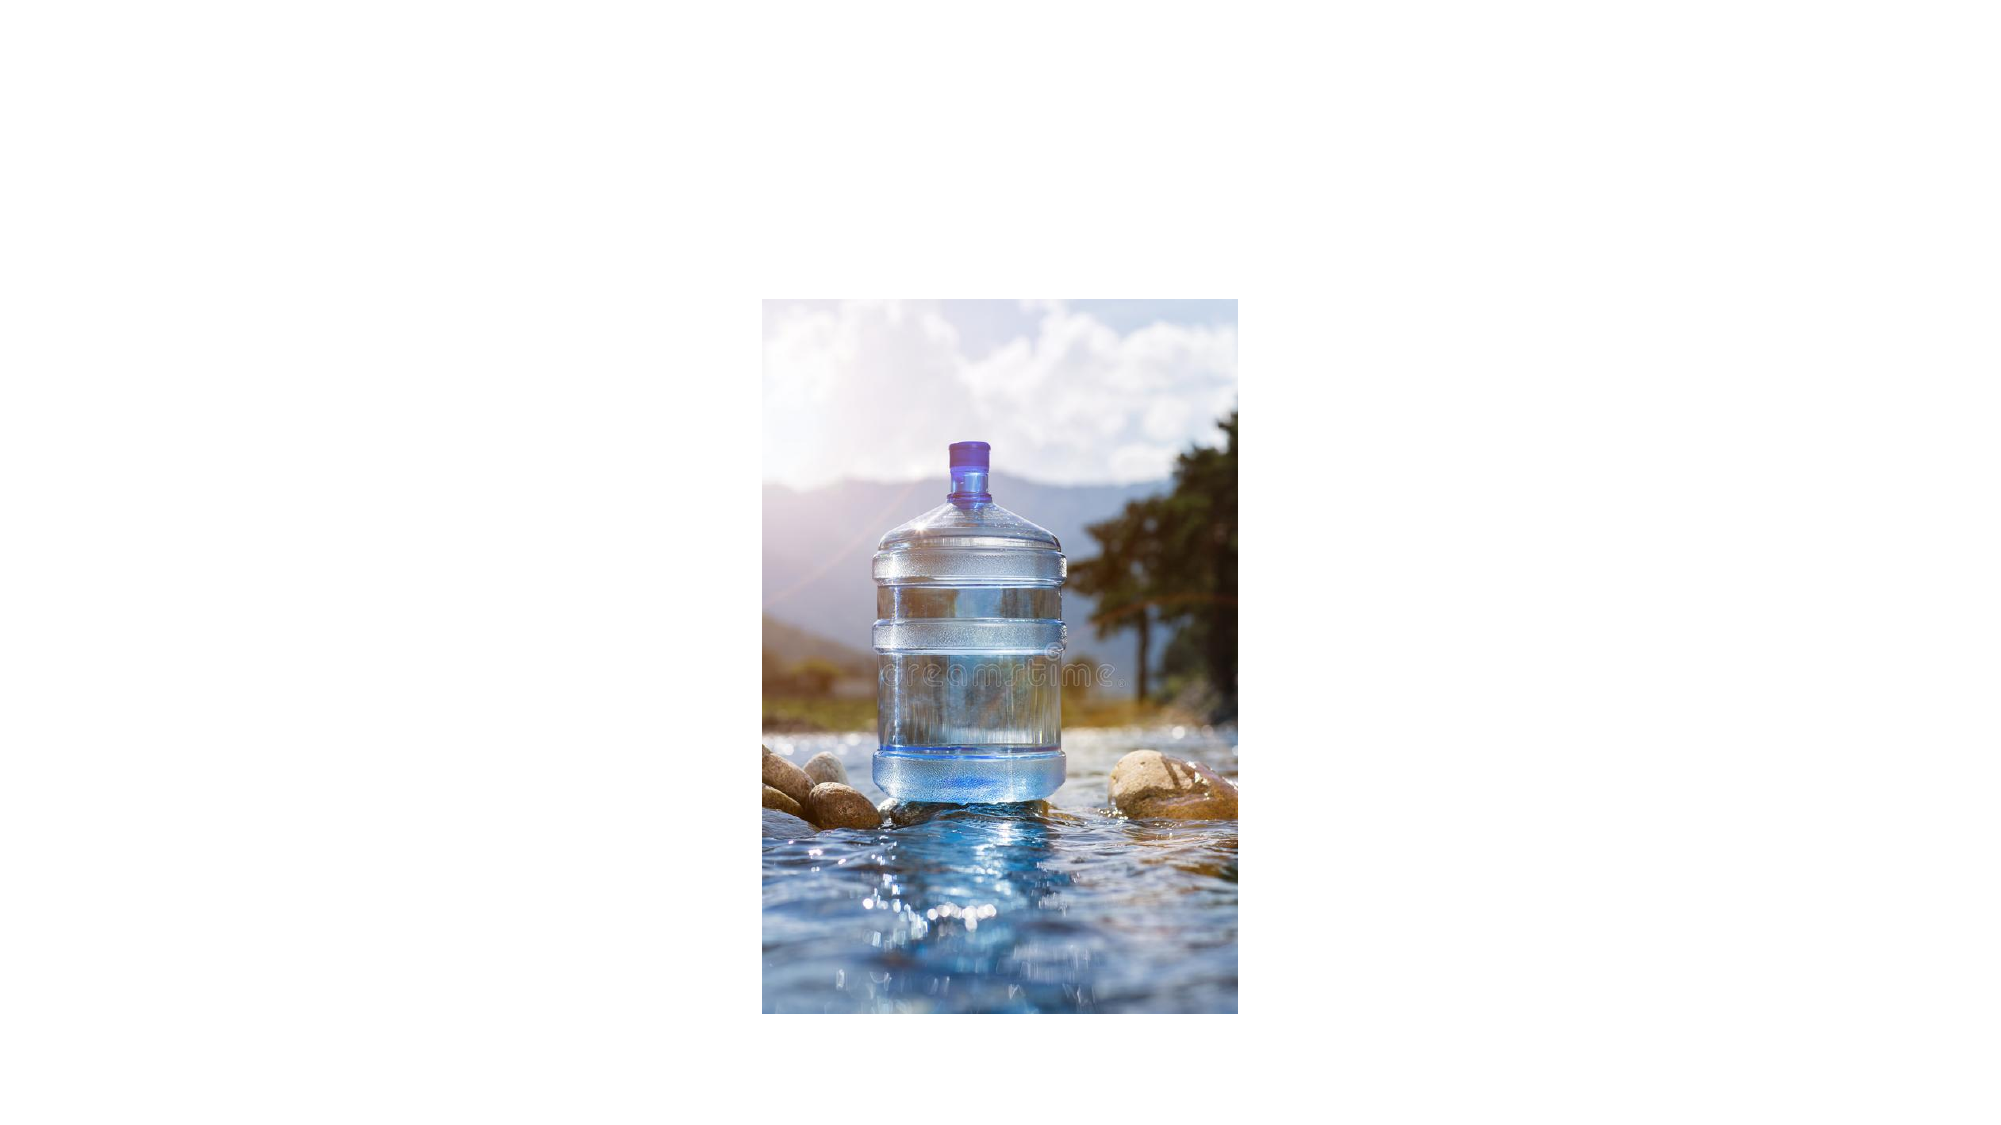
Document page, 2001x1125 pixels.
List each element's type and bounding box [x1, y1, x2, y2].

list [761, 299, 1238, 1014]
